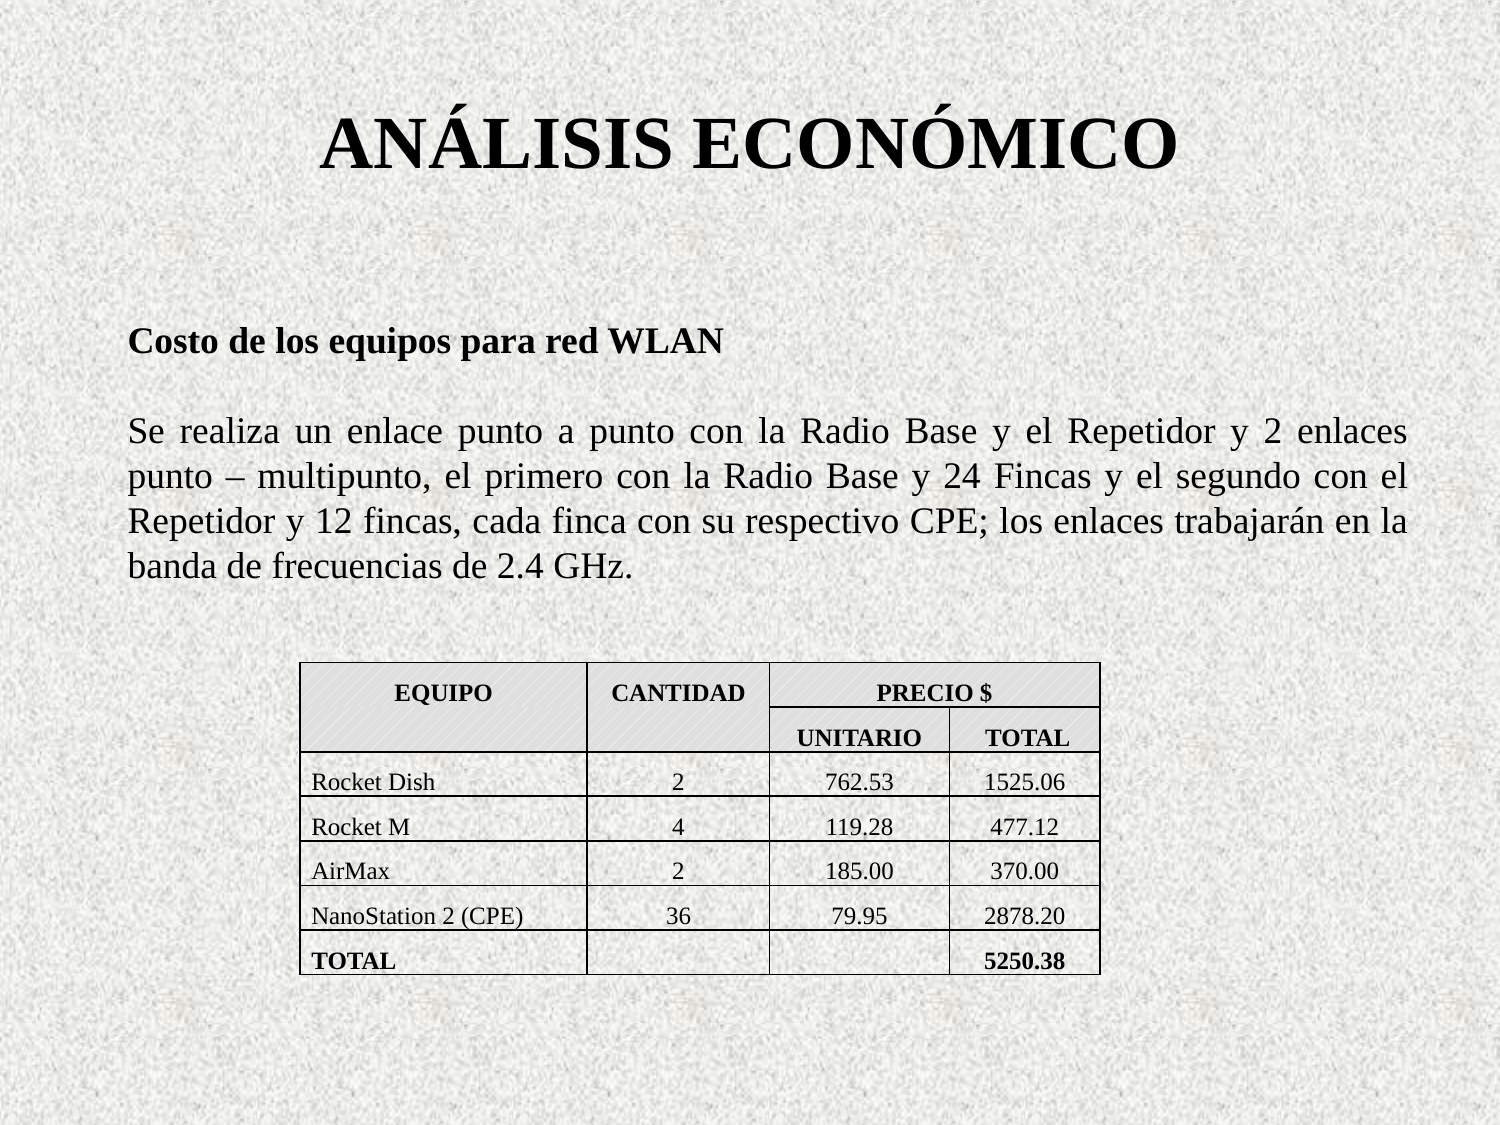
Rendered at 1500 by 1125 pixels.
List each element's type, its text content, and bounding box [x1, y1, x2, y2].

table_cell 79.95 [770, 886, 949, 929]
table_cell 2 [588, 842, 769, 885]
table_cell 119.28 [770, 797, 949, 840]
table_header CANTIDAD [588, 663, 769, 707]
table_cell Rocket M [301, 797, 586, 840]
table_cell TOTAL [950, 708, 1099, 751]
table_cell 36 [588, 886, 769, 929]
table_cell 762.53 [770, 753, 949, 795]
table_cell 370.00 [950, 842, 1099, 885]
table_header PRECIO $ [770, 663, 1099, 706]
table_cell UNITARIO [770, 708, 949, 751]
table_cell 2 [588, 753, 769, 795]
picture [0, 0, 1500, 1125]
table_cell TOTAL [301, 931, 586, 974]
title ANÁLISIS ECONÓMICO [75, 45, 1425, 233]
table_header EQUIPO [301, 663, 586, 707]
table_cell [301, 707, 586, 751]
table_cell AirMax [301, 842, 586, 885]
text_box Costo de los equipos para red WLAN Se realiza un enlace punto a punto con la Radio Base y el Repetidor y 2 enlaces punto – multipunto, el primero con la Radio Base y 24 Fincas y el segundo con el Repetidor y 12 fincas, cada finca con su respectivo CPE; los enlaces trabajarán en la banda de frecuencias de 2.4 GHz. [112, 249, 1425, 1013]
table_cell Rocket Dish [301, 753, 586, 795]
table_cell [588, 707, 769, 751]
table_cell 185.00 [770, 842, 949, 885]
table_cell 1525.06 [950, 753, 1099, 795]
table_cell [770, 931, 949, 974]
table_cell 2878.20 [950, 886, 1099, 929]
table_cell [588, 931, 769, 974]
table_cell 5250.38 [950, 931, 1099, 974]
table_cell 477.12 [950, 797, 1099, 840]
table_cell NanoStation 2 (CPE) [301, 886, 586, 929]
table_cell 4 [588, 797, 769, 840]
